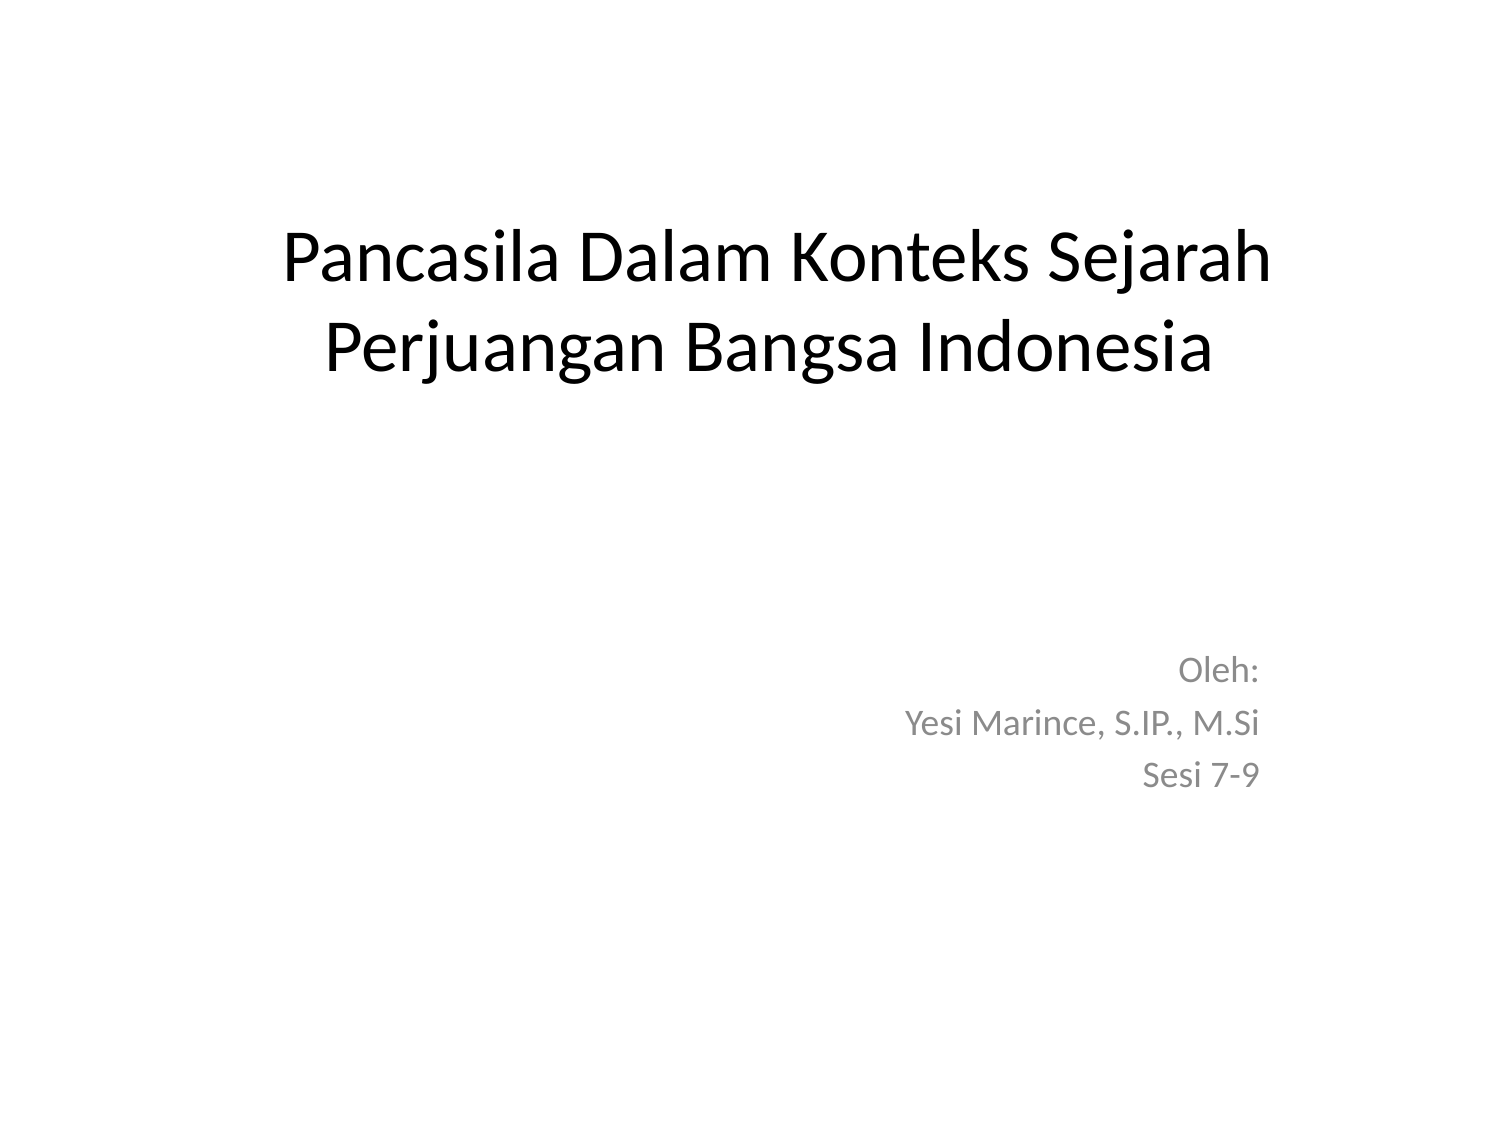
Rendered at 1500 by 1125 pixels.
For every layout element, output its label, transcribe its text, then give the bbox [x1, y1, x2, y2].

subtitle Oleh: Yesi Marince, S.IP., M.Si Sesi 7-9 [225, 637, 1275, 925]
title Pancasila Dalam Konteks Sejarah Perjuangan Bangsa Indonesia [140, 175, 1416, 417]
